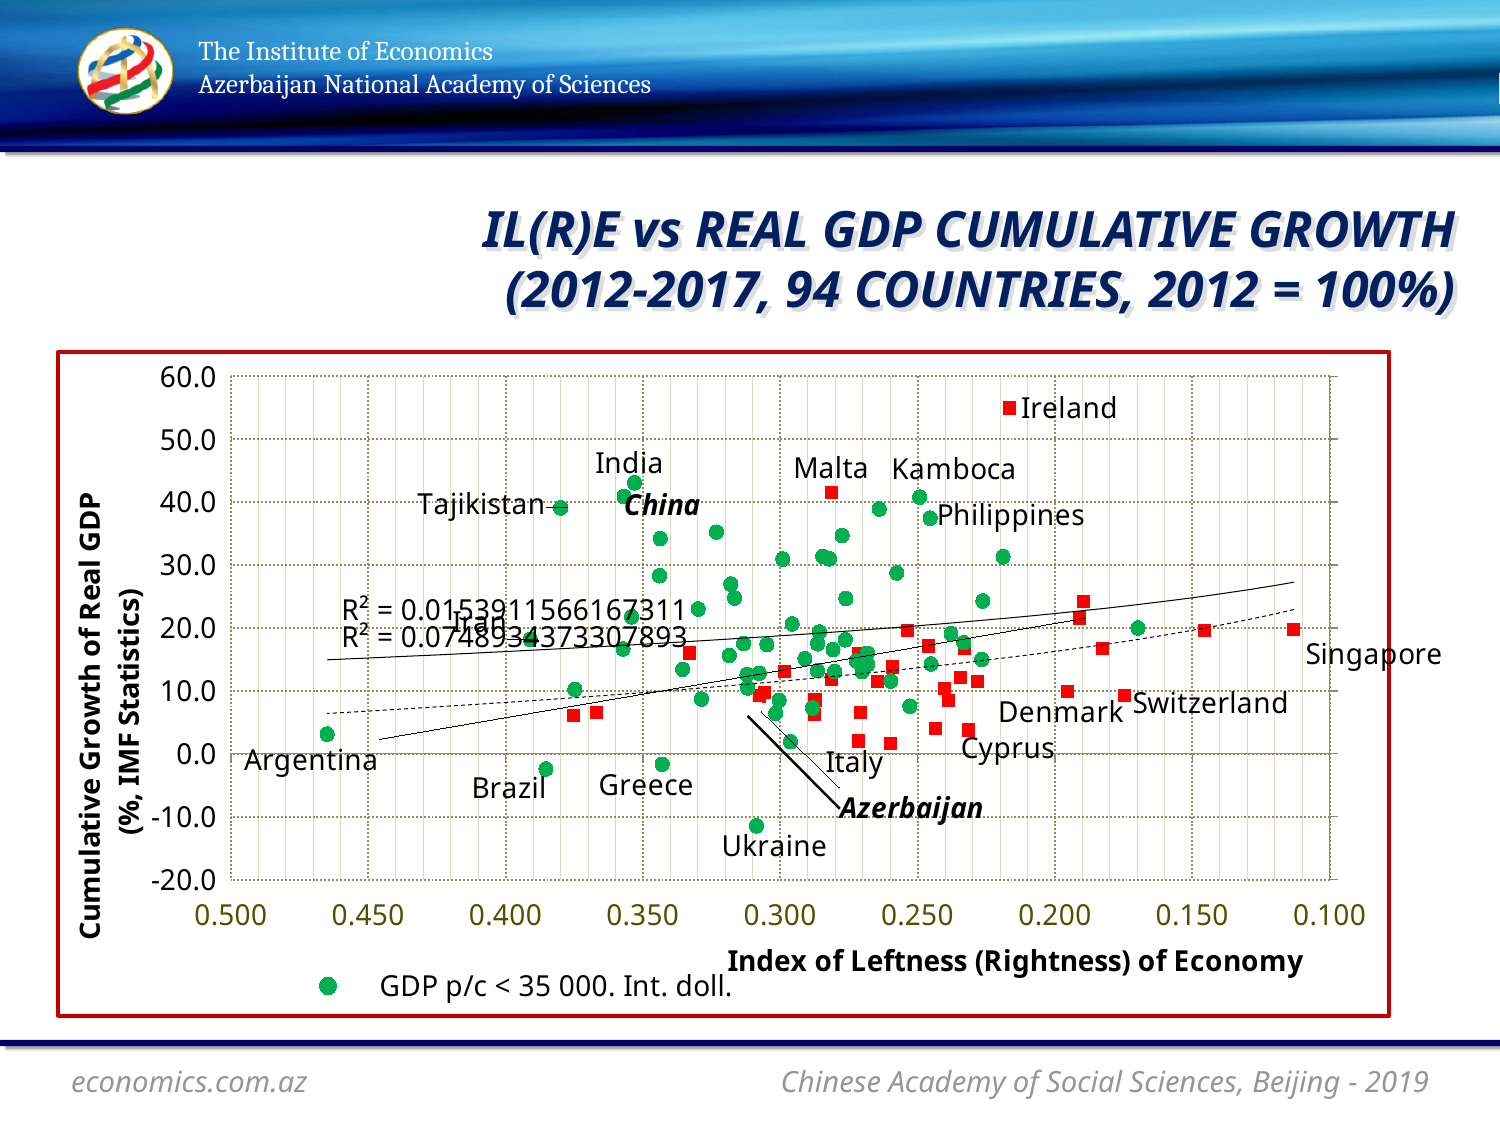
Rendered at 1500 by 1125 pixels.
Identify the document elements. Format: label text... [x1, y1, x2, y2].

text_box IL(R)E vs REAL GDP CUMULATIVE GROWTH (2012-2017, 94 COUNTRIES, 2012 = 100%) [106, 189, 1471, 325]
text_box economics.com.az [56, 1064, 479, 1106]
chart [56, 349, 1444, 1018]
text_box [0, 0, 1500, 150]
text_box Chinese Academy of Social Sciences, Beijing - 2019 [714, 1064, 1444, 1106]
